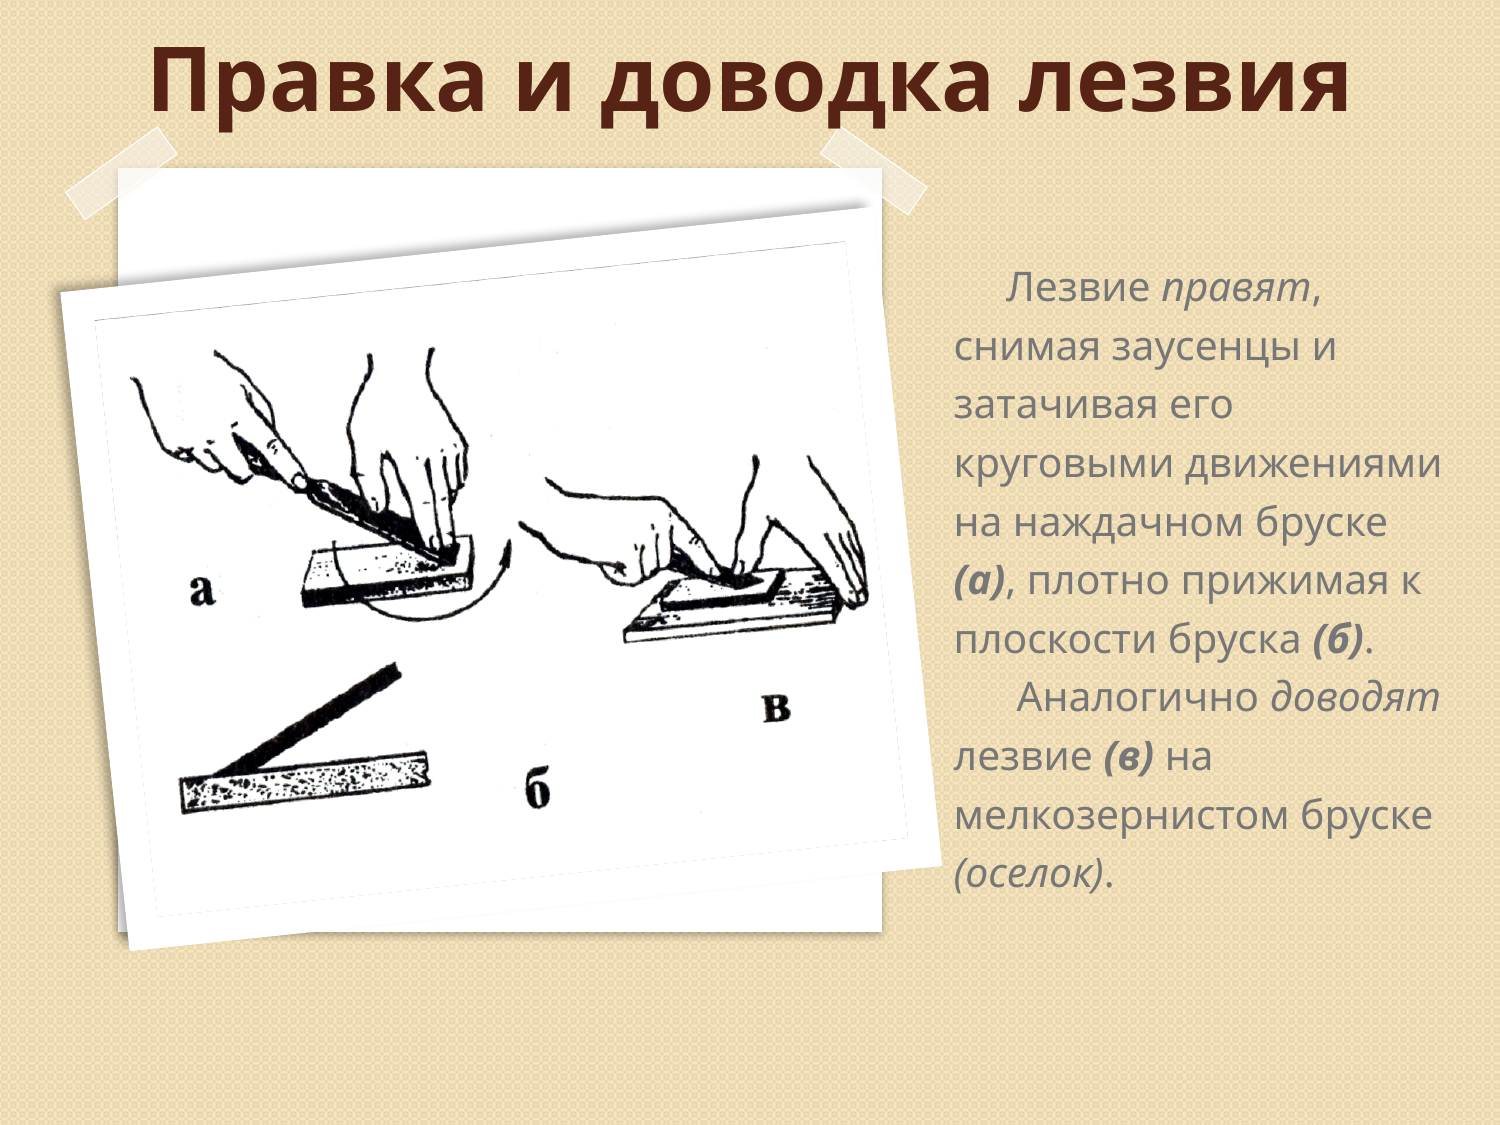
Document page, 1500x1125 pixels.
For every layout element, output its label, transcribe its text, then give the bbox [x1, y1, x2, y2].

picture [123, 278, 879, 880]
title Правка и доводка лезвия [0, 19, 1500, 138]
list Лезвие правят, снимая заусенцы и затачивая его круговыми движениями на наждачном бруске (а), плотно прижимая к плоскости бруска (б). Аналогично доводят лезвие (в) на мелкозернистом бруске (оселок). [938, 243, 1459, 917]
